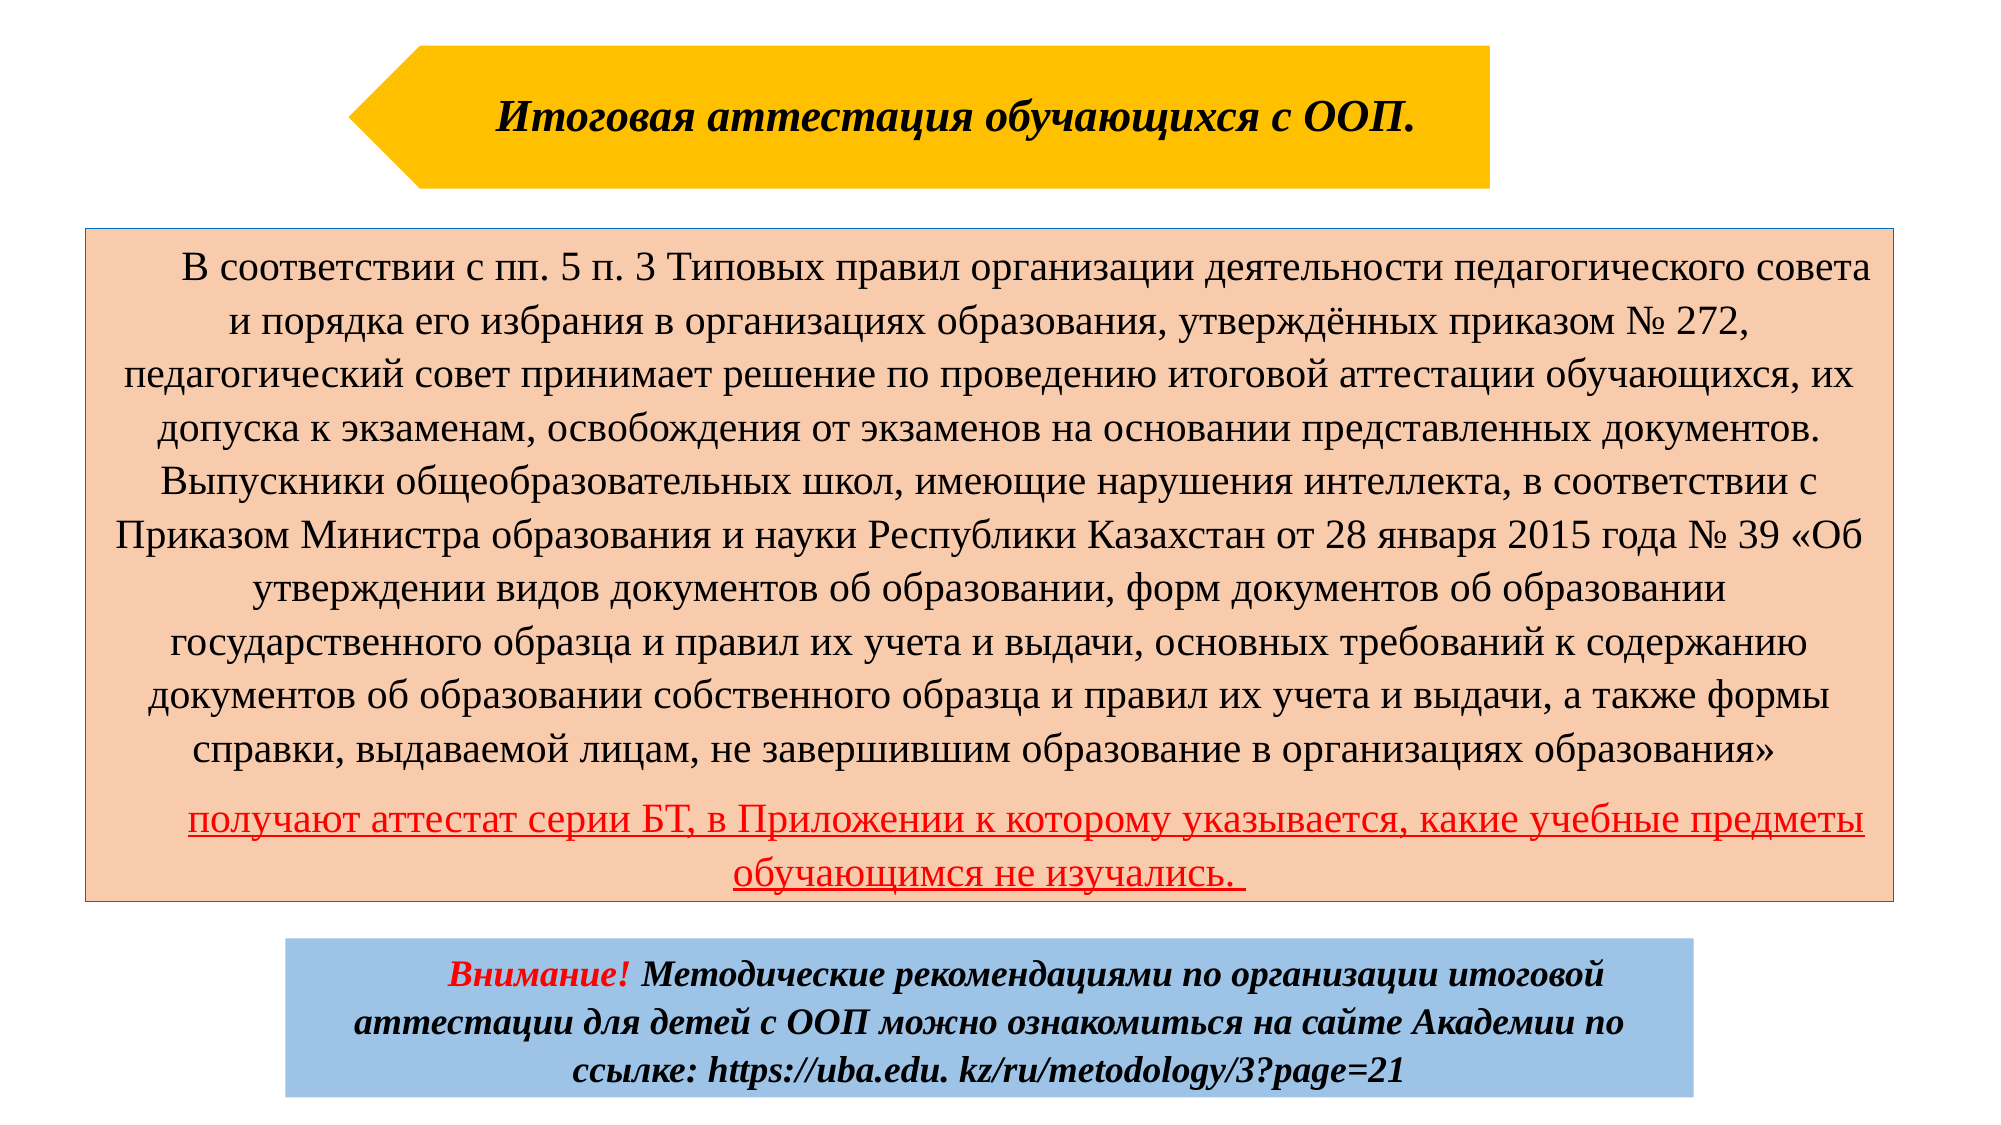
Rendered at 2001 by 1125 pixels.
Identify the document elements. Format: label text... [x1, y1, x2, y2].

text_box В соответствии с пп. 5 п. 3 Типовых правил организации деятельности педагогического совета и порядка его избрания в организациях образования, утверждённых приказом № 272, педагогический совет принимает решение по проведению итоговой аттестации обучающихся, их допуска к экзаменам, освобождения от экзаменов на основании представленных документов. Выпускники общеобразовательных школ, имеющие нарушения интеллекта, в соответствии с Приказом Министра образования и науки Республики Казахстан от 28 января 2015 года № 39 «Об утверждении видов документов об образовании, форм документов об образовании государственного образца и правил их учета и выдачи, основных требований к содержанию документов об образовании собственного образца и правил их учета и выдачи, а также формы справки, выдаваемой лицам, не завершившим образование в организациях образования» получают аттестат серии БТ, в Приложении к которому указывается, какие учебные предметы обучающимся не изучались. [85, 228, 1894, 902]
text_box Внимание! Методические рекомендациями по организации итоговой аттестации для детей с ООП можно ознакомиться на сайте Академии по ссылке: https://uba.edu. kz/ru/metodology/3?page=21 [285, 938, 1694, 1098]
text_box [346, 44, 1491, 190]
